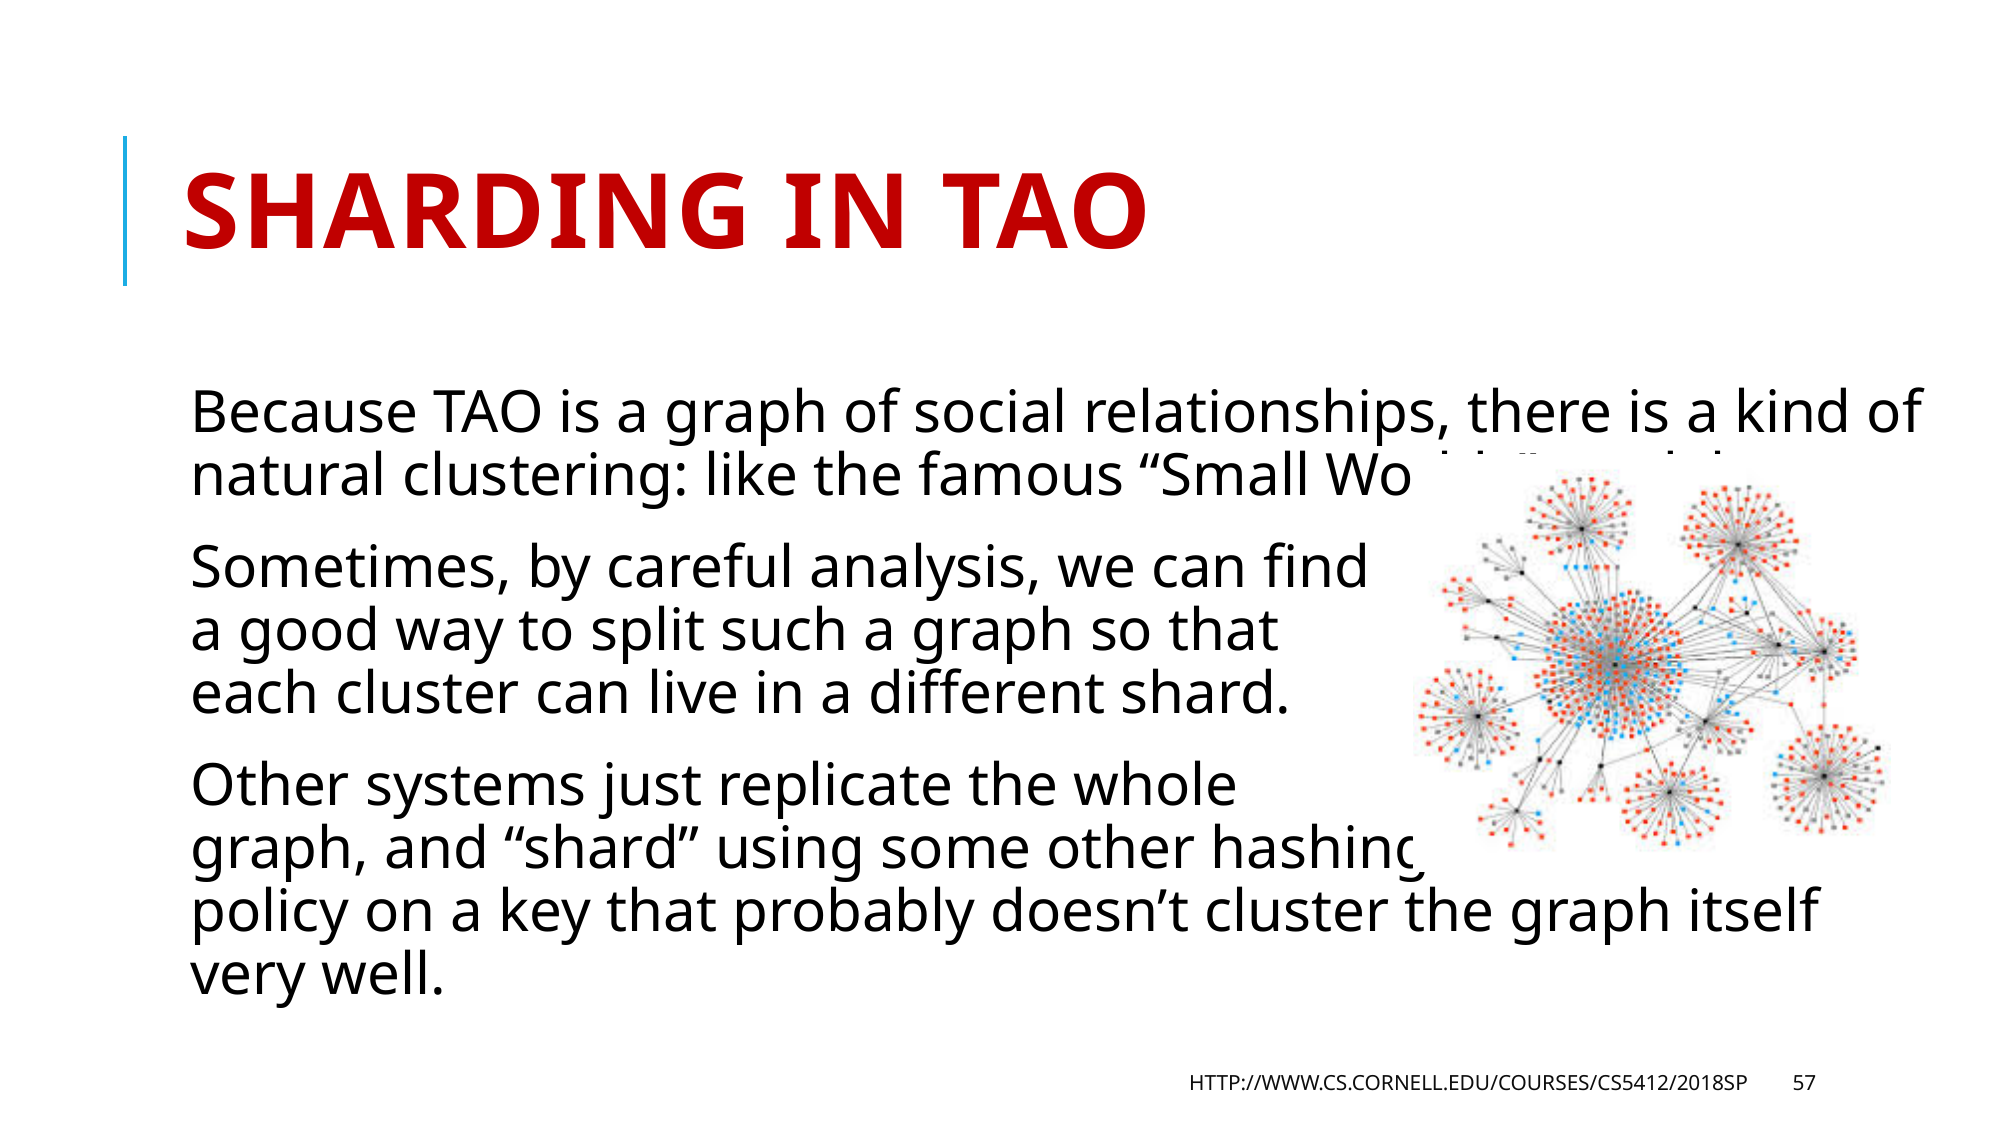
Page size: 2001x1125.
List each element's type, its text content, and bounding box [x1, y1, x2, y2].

slide_number 57 [1777, 1061, 1938, 1107]
picture [1413, 453, 1892, 873]
footer http://www.cs.cornell.edu/courses/cs5412/2018sp [794, 1061, 1763, 1107]
list Because TAO is a graph of social relationships, there is a kind of natural clustering: like the famous “Small Worlds” model. Sometimes, by careful analysis, we can find a good way to split such a graph so that each cluster can live in a different shard. Other systems just replicate the whole graph, and “shard” using some other hashing policy on a key that probably doesn’t cluster the graph itself very well. [168, 375, 1938, 1035]
title Sharding in TAO [168, 96, 1938, 342]
